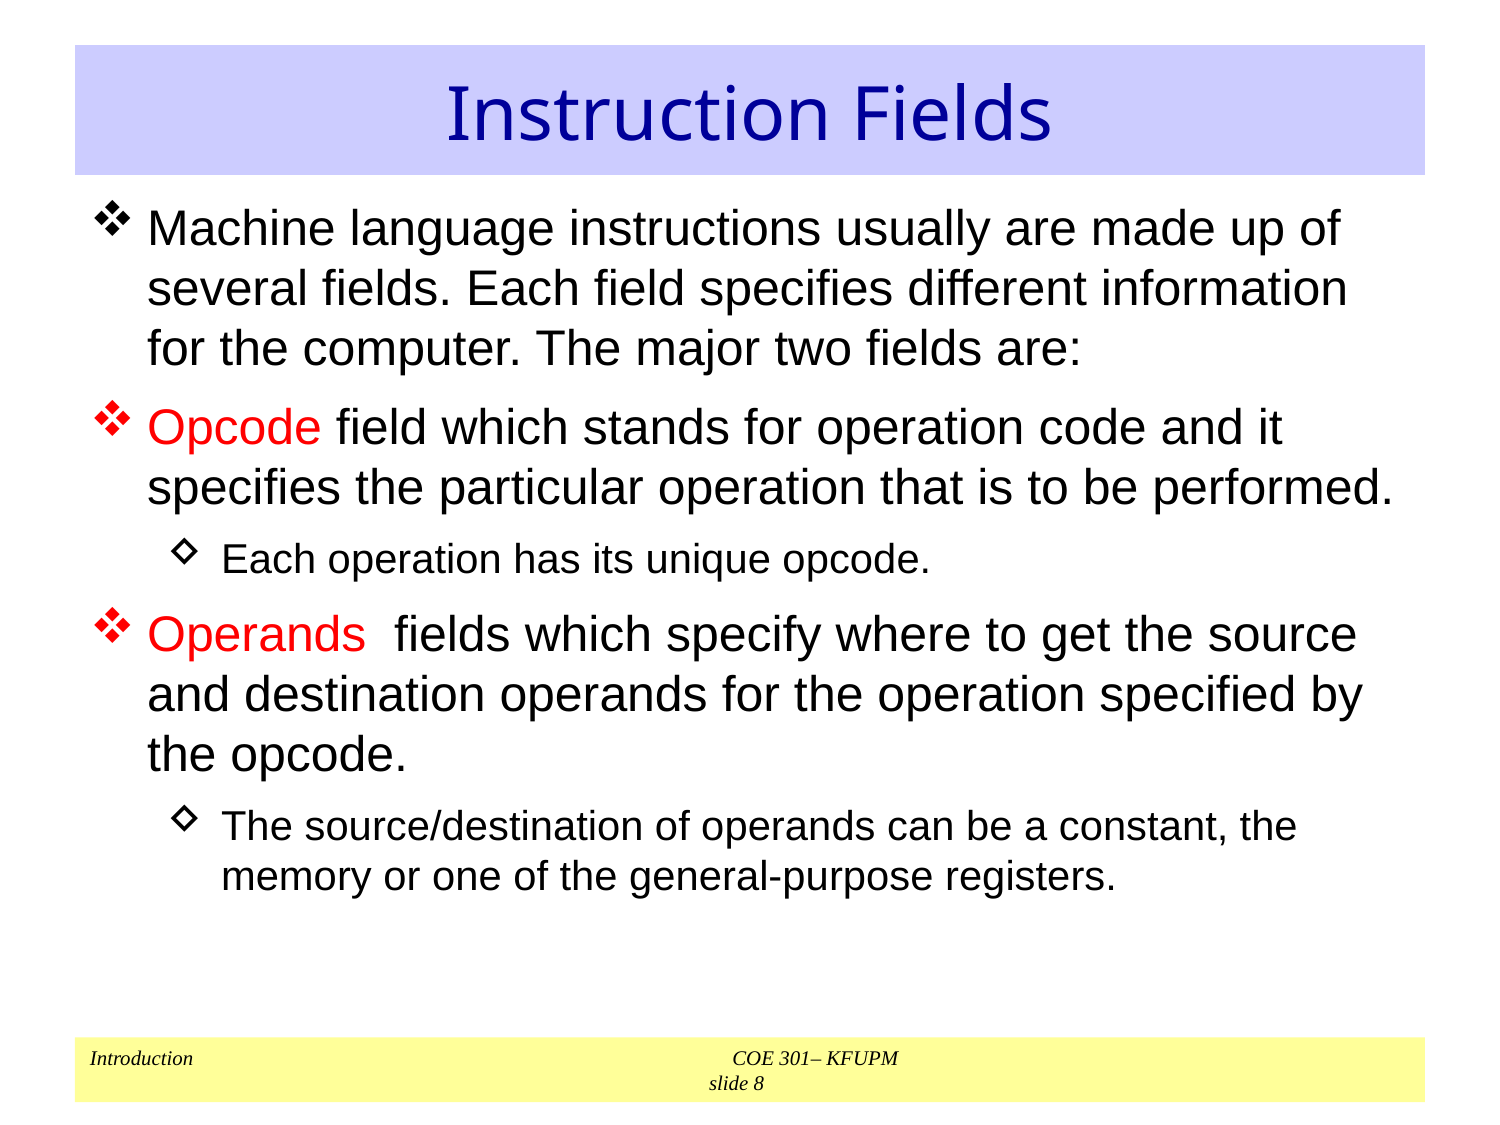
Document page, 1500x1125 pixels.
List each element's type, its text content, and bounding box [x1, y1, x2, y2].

list Machine language instructions usually are made up of several fields. Each field specifies different information for the computer. The major two fields are: Opcode field which stands for operation code and it specifies the particular operation that is to be performed. Each operation has its unique opcode. Operands fields which specify where to get the source and destination operands for the operation specified by the opcode. The source/destination of operands can be a constant, the memory or one of the general-purpose registers. [75, 187, 1425, 1032]
title Instruction Fields [75, 45, 1425, 175]
